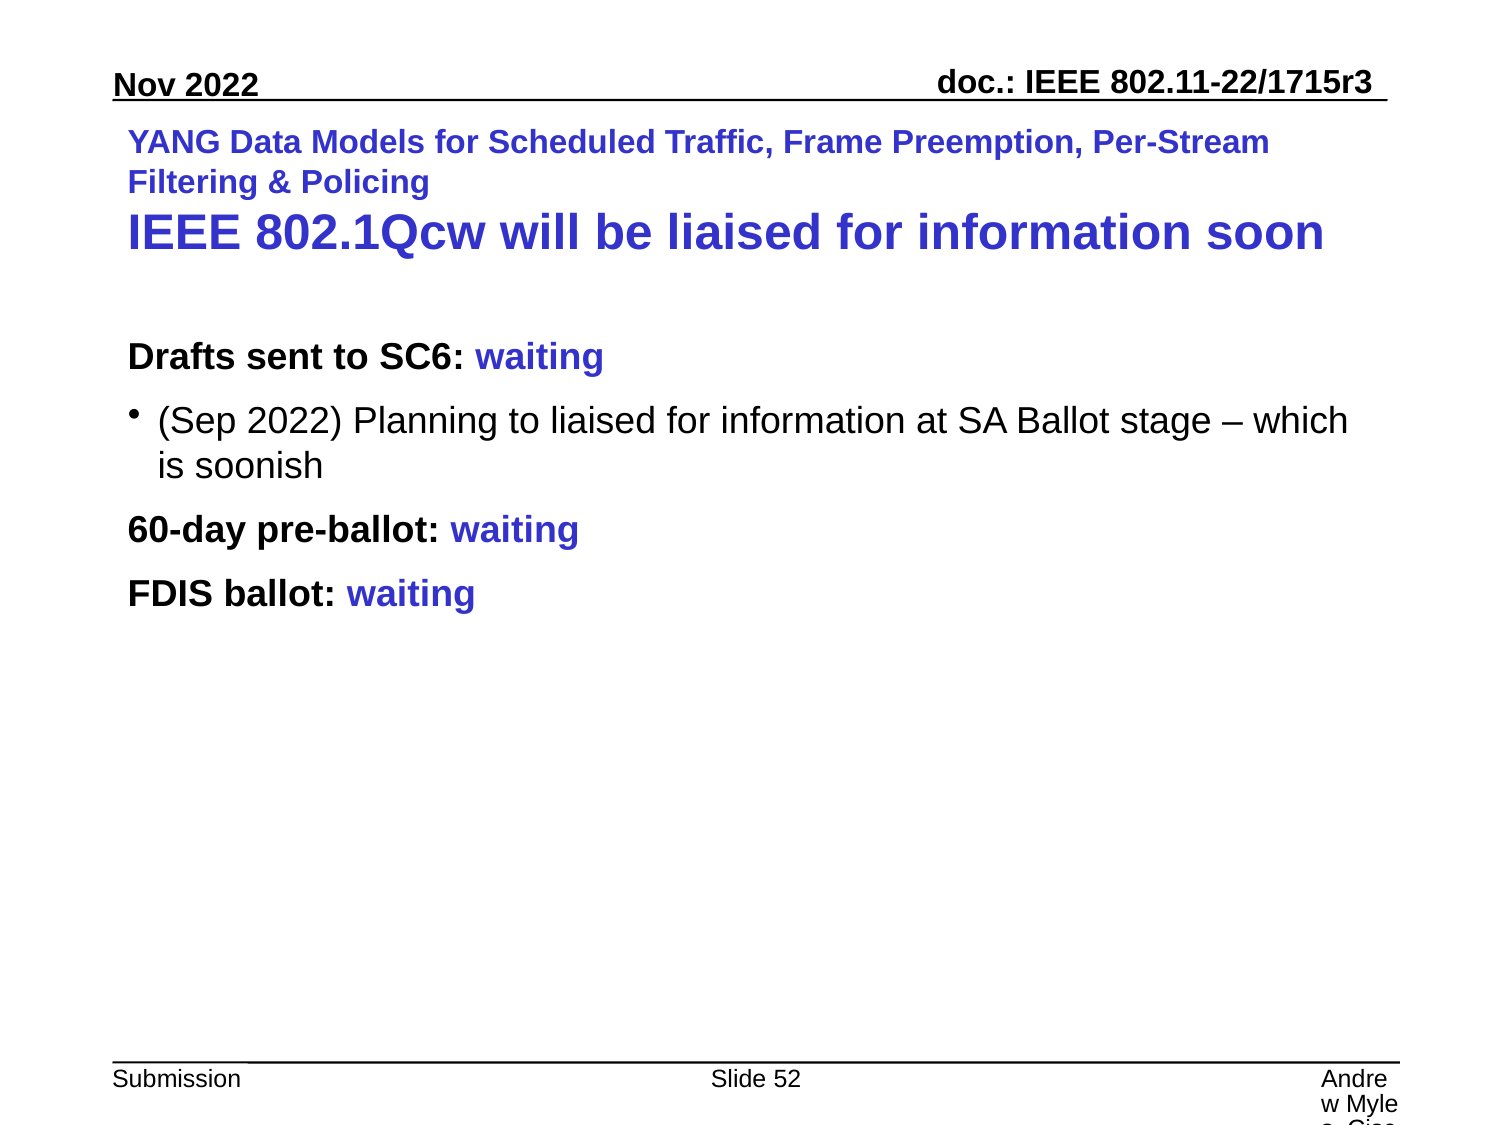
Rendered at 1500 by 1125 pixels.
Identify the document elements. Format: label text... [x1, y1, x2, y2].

title YANG Data Models for Scheduled Traffic, Frame Preemption, Per-Stream Filtering & Policing IEEE 802.1Qcw will be liaised for information soon [112, 112, 1388, 288]
footer Andrew Myles, Cisco [1320, 1061, 1402, 1093]
list Drafts sent to SC6: waiting (Sep 2022) Planning to liaised for information at SA Ballot stage – which is soonish 60-day pre-ballot: waiting FDIS ballot: waiting [112, 324, 1388, 1000]
slide_number Slide 52 [709, 1061, 803, 1093]
